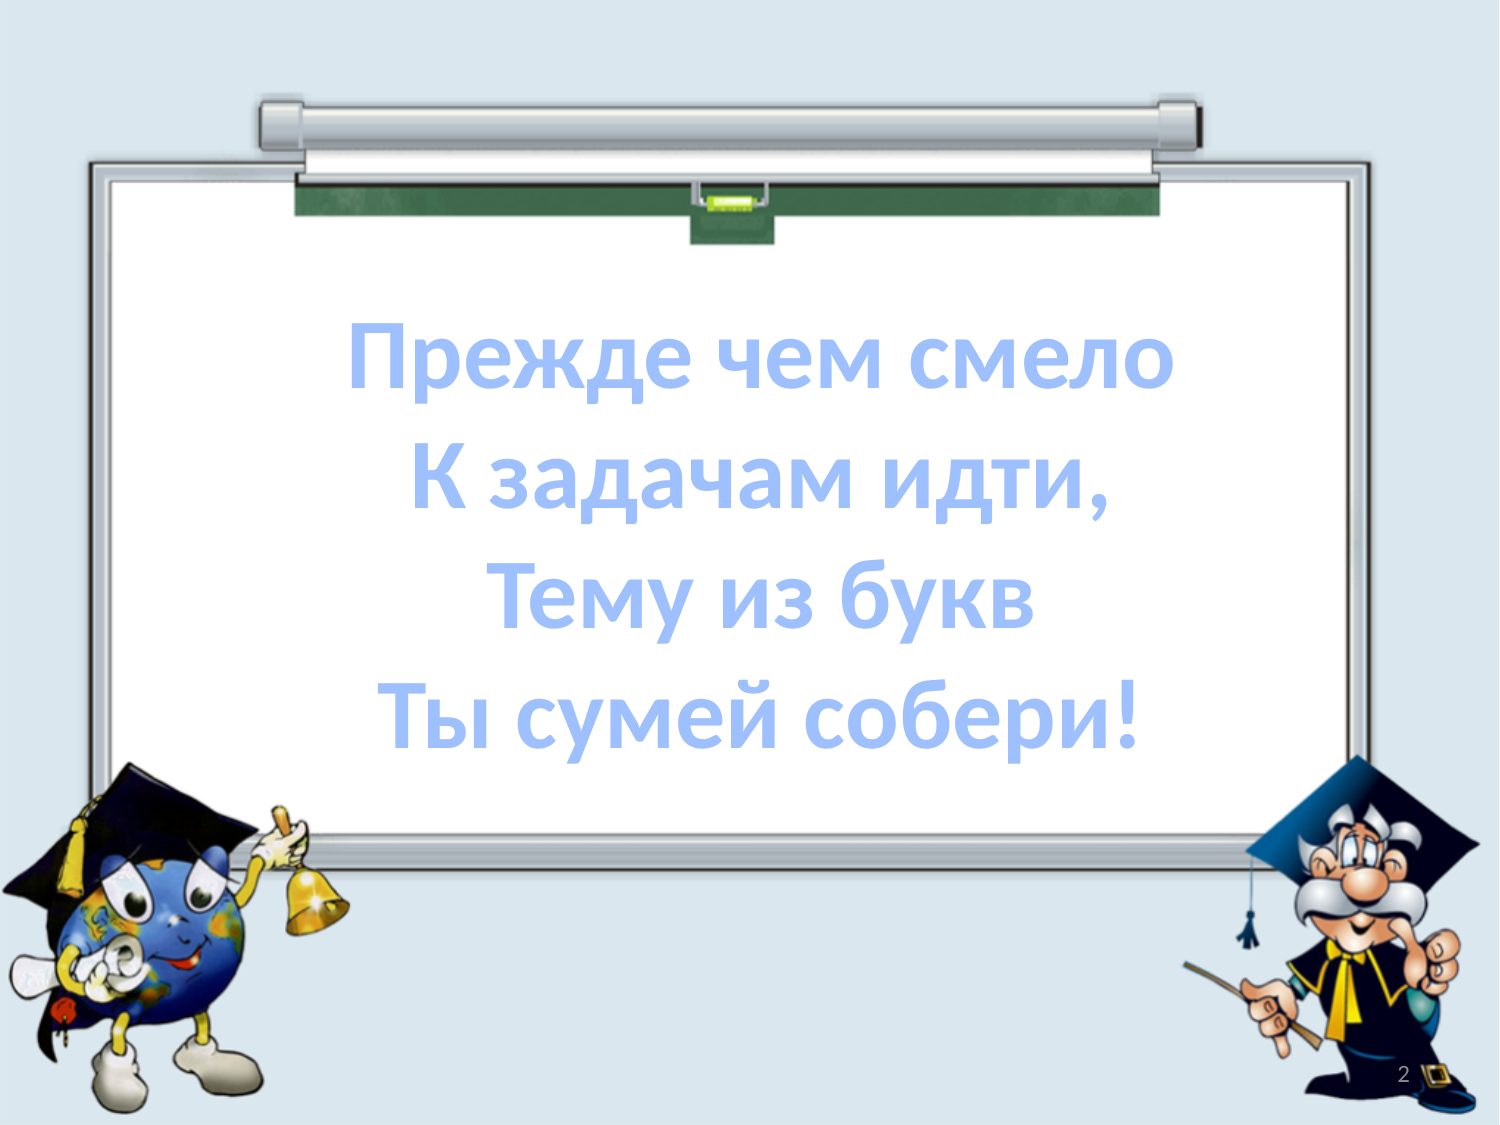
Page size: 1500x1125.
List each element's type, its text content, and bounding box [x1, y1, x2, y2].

picture [0, 0, 1500, 1125]
slide_number 2 [1074, 1042, 1425, 1103]
text_box Прежде чем смело К задачам идти, Тему из букв Ты сумей собери! [222, 281, 1301, 776]
